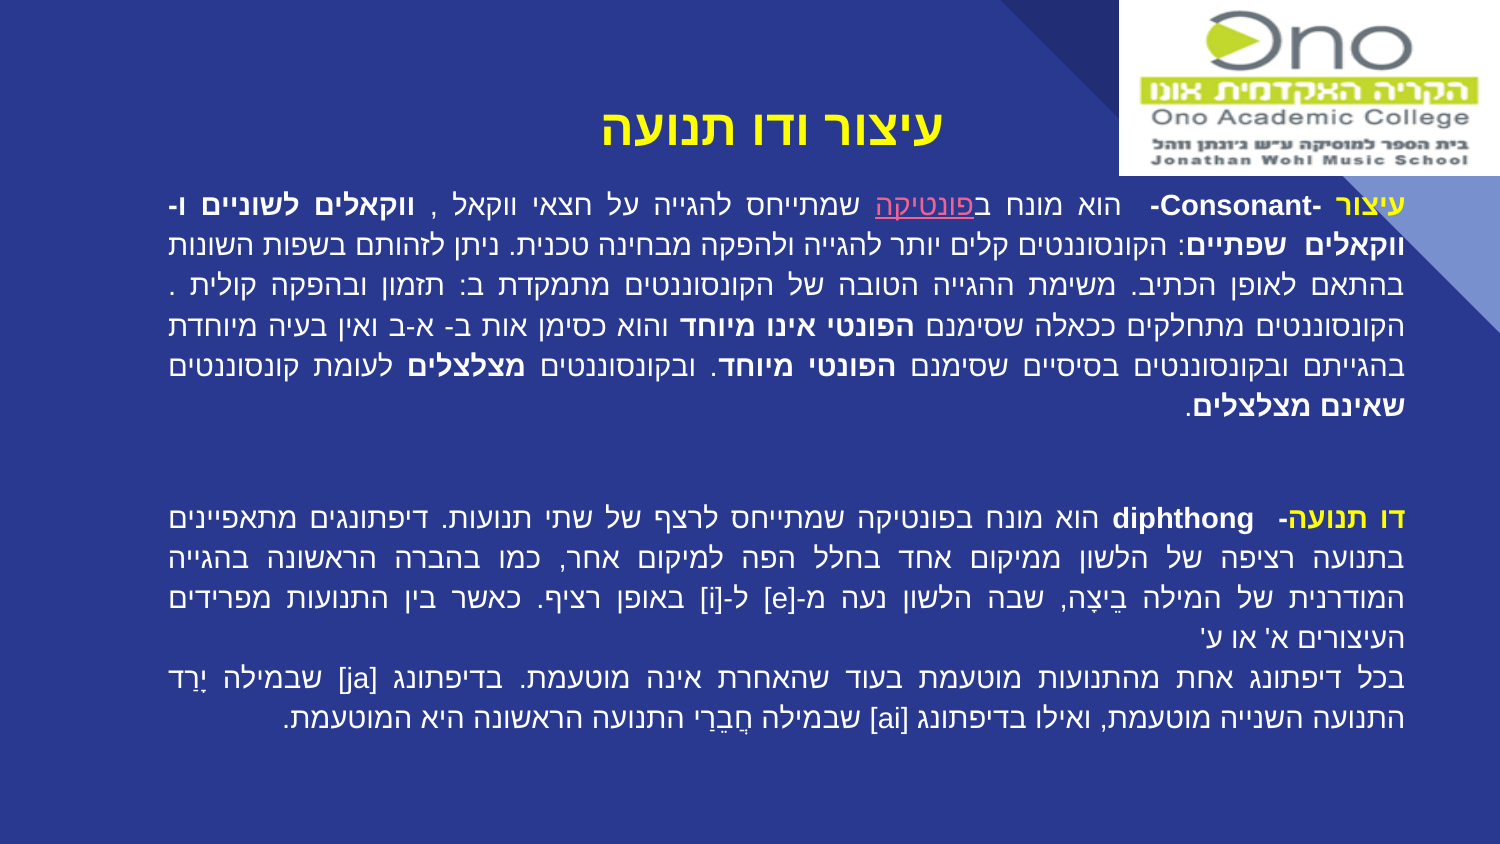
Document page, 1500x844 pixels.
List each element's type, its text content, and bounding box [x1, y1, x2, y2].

picture [1119, 0, 1500, 176]
title עיצור ודו תנועה [134, 55, 1114, 176]
text_box עיצור -Consonant- הוא מונח בפונטיקה שמתייחס להגייה על חצאי ווקאל , ווקאלים לשוניים ו- ווקאלים שפתיים: הקונסוננטים קלים יותר להגייה ולהפקה מבחינה טכנית. ניתן לזהותם בשפות השונות בהתאם לאופן הכתיב. משימת ההגייה הטובה של הקונסוננטים מתמקדת ב: תזמון ובהפקה קולית . הקונסוננטים מתחלקים ככאלה שסימנם הפונטי אינו מיוחד והוא כסימן אות ב- א-ב ואין בעיה מיוחדת בהגייתם ובקונסוננטים בסיסיים שסימנם הפונטי מיוחד. ובקונסוננטים מצלצלים לעומת קונסוננטים שאינם מצלצלים. דו תנועה- diphthong הוא מונח בפונטיקה שמתייחס לרצף של שתי תנועות. דיפתונגים מתאפיינים בתנועה רציפה של הלשון ממיקום אחד בחלל הפה למיקום אחר, כמו בהברה הראשונה בהגייה המודרנית של המילה בֵיצָה, שבה הלשון נעה מ-[e] ל-[i] באופן רציף. כאשר בין התנועות מפרידים העיצורים א' או ע' בכל דיפתונג אחת מהתנועות מוטעמת בעוד שהאחרת אינה מוטעמת. בדיפתונג [ja] שבמילה יָרַד התנועה השנייה מוטעמת, ואילו בדיפתונג [ai] שבמילה חֲבֵרַי התנועה הראשונה היא המוטעמת. [134, 190, 1421, 766]
